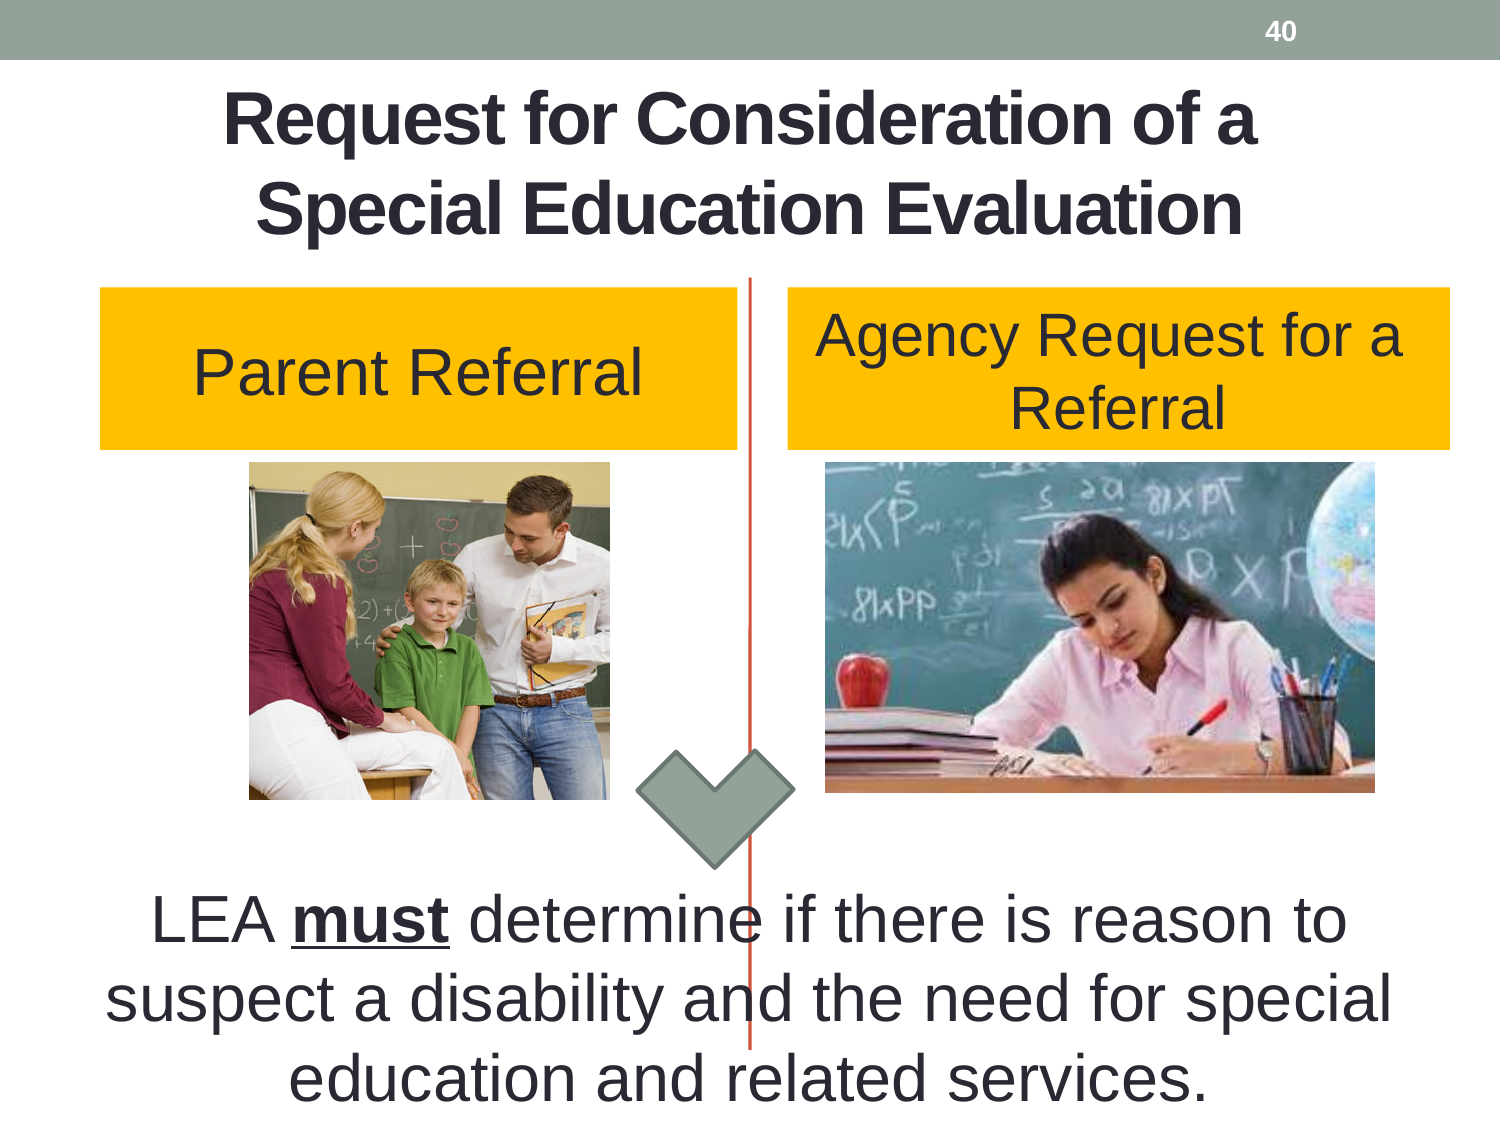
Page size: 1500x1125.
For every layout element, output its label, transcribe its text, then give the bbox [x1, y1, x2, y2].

text_box LEA must determine if there is reason to suspect a disability and the need for special education and related services. [50, 867, 1450, 1123]
slide_number 40 [1250, 3, 1425, 57]
text_box [635, 748, 796, 867]
list Parent Referral [99, 287, 738, 450]
list Agency Request for a Referral [787, 287, 1450, 450]
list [824, 462, 1375, 793]
title Request for Consideration of a Special Education Evaluation [81, 88, 1419, 232]
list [249, 462, 610, 801]
